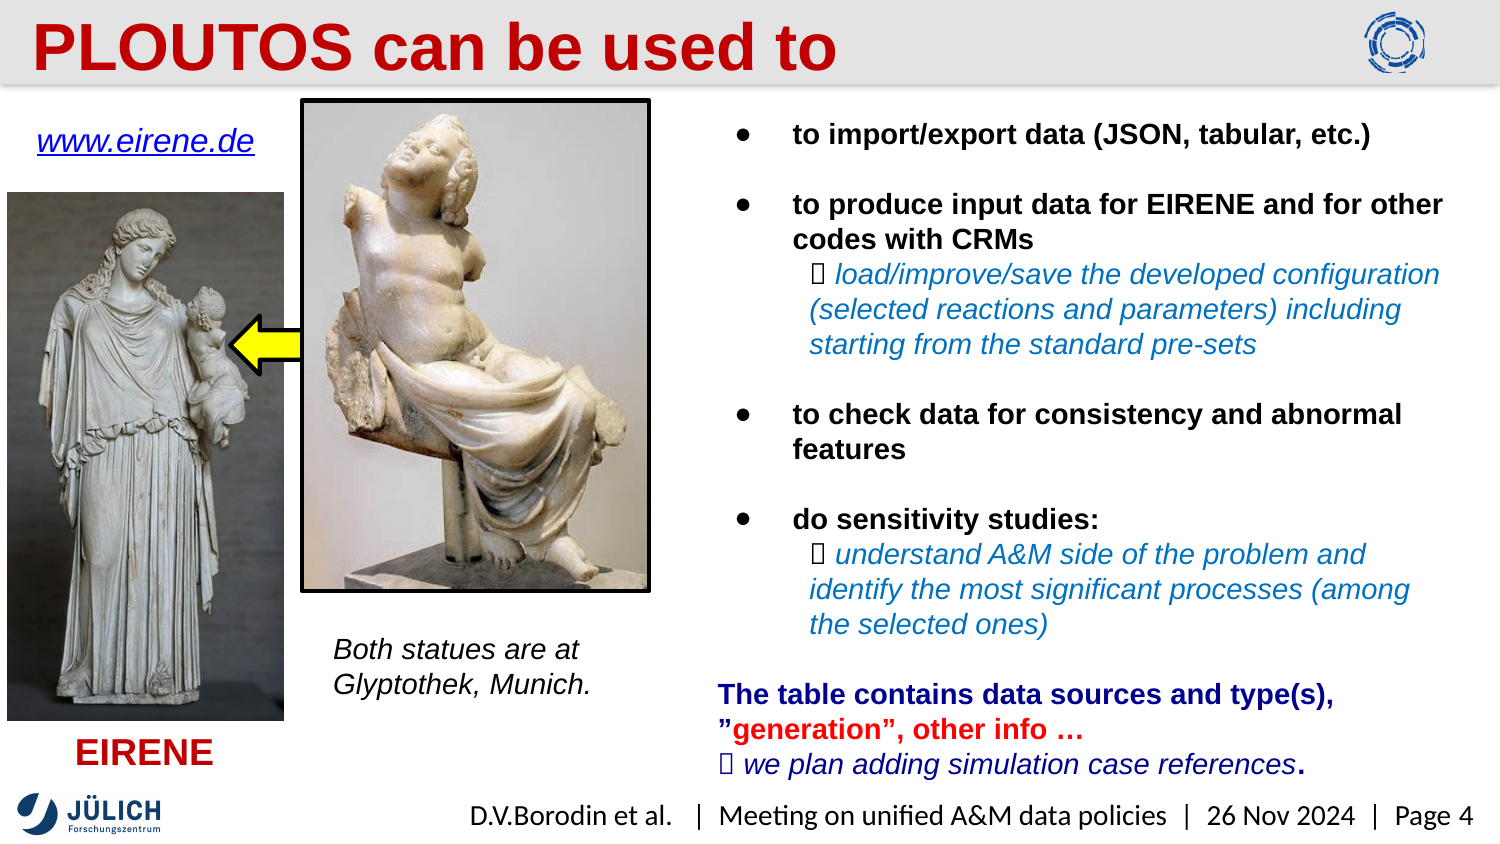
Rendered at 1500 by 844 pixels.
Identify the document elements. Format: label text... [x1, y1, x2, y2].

text_box EIRENE [59, 729, 230, 781]
picture [7, 192, 284, 721]
picture [17, 792, 161, 836]
text_box PLOUTOS can be used to [17, 0, 1236, 92]
text_box Both statues are at Glyptothek, Munich. [318, 622, 632, 708]
text_box [288, 328, 298, 362]
text_box to import/export data (JSON, tabular, etc.) to produce input data for EIRENE and for other codes with CRMs  load/improve/save the developed configuration (selected reactions and parameters) including starting from the standard pre-sets to check data for consistency and abnormal features do sensitivity studies:  understand A&M side of the problem and identify the most significant processes (among the selected ones) The table contains data sources and type(s), ”generation”, other info …  we plan adding simulation case references. [702, 108, 1471, 788]
picture [303, 102, 647, 589]
text_box www.eirene.de [21, 111, 281, 167]
